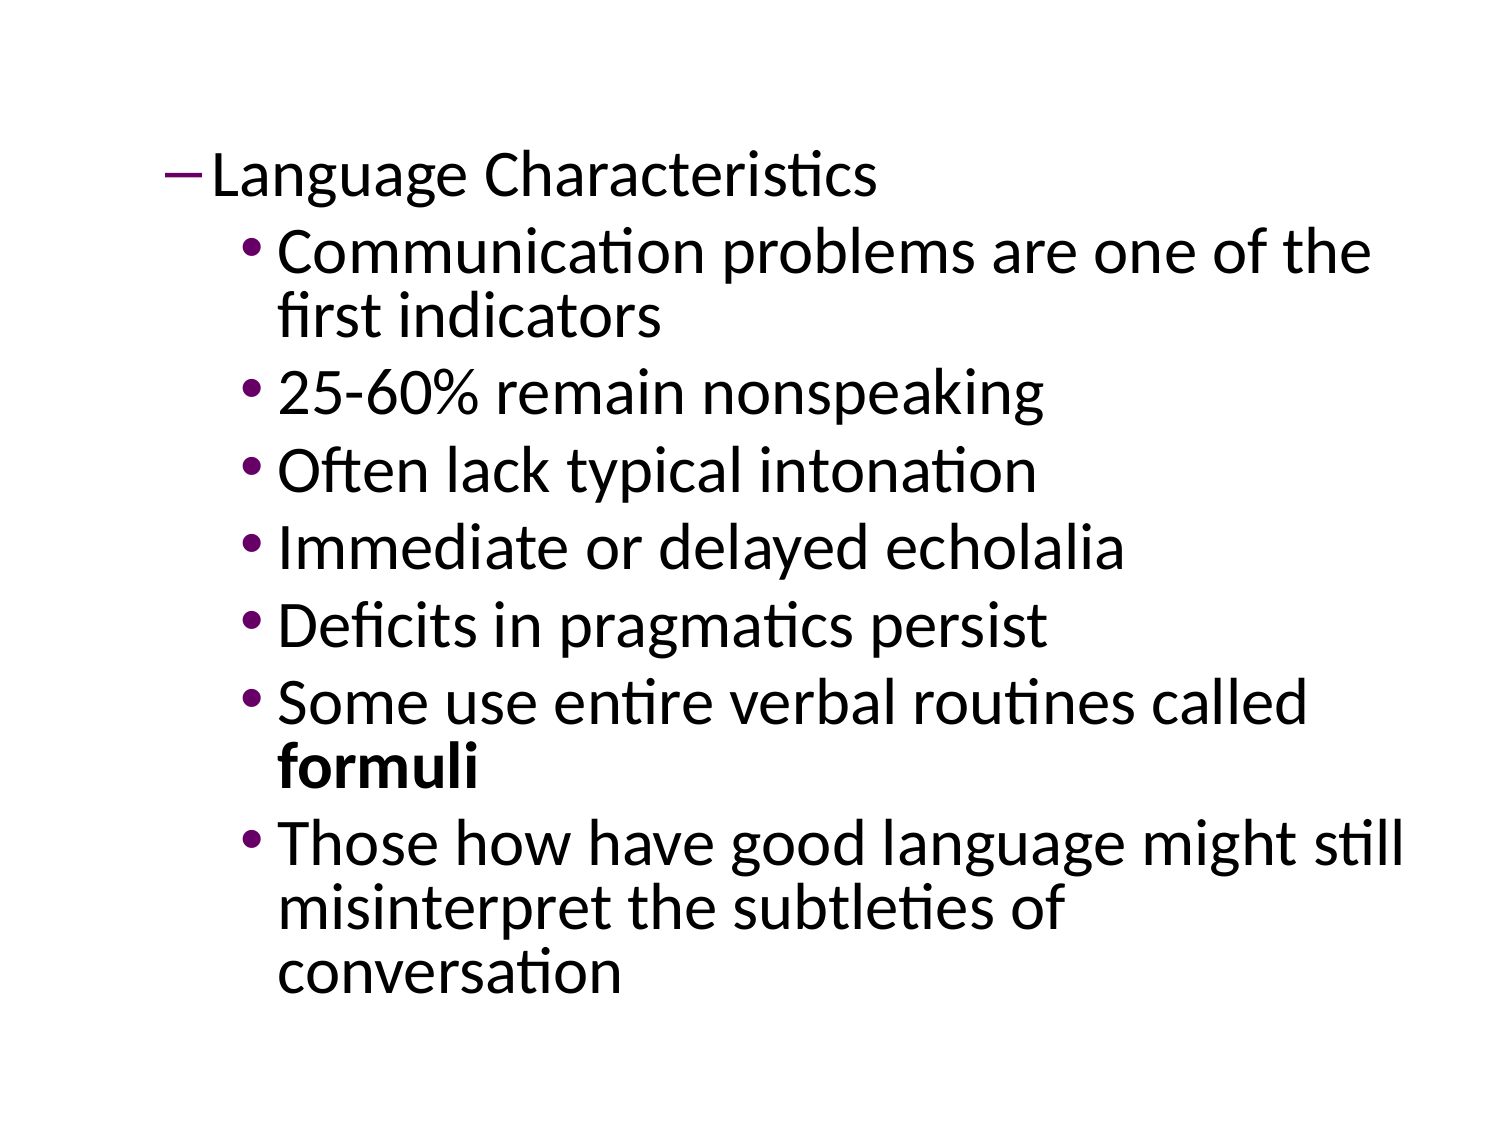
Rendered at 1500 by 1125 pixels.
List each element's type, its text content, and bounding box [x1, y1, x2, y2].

list Language Characteristics Communication problems are one of the first indicators 25-60% remain nonspeaking Often lack typical intonation Immediate or delayed echolalia Deficits in pragmatics persist Some use entire verbal routines called formuli Those how have good language might still misinterpret the subtleties of conversation [75, 137, 1425, 1088]
